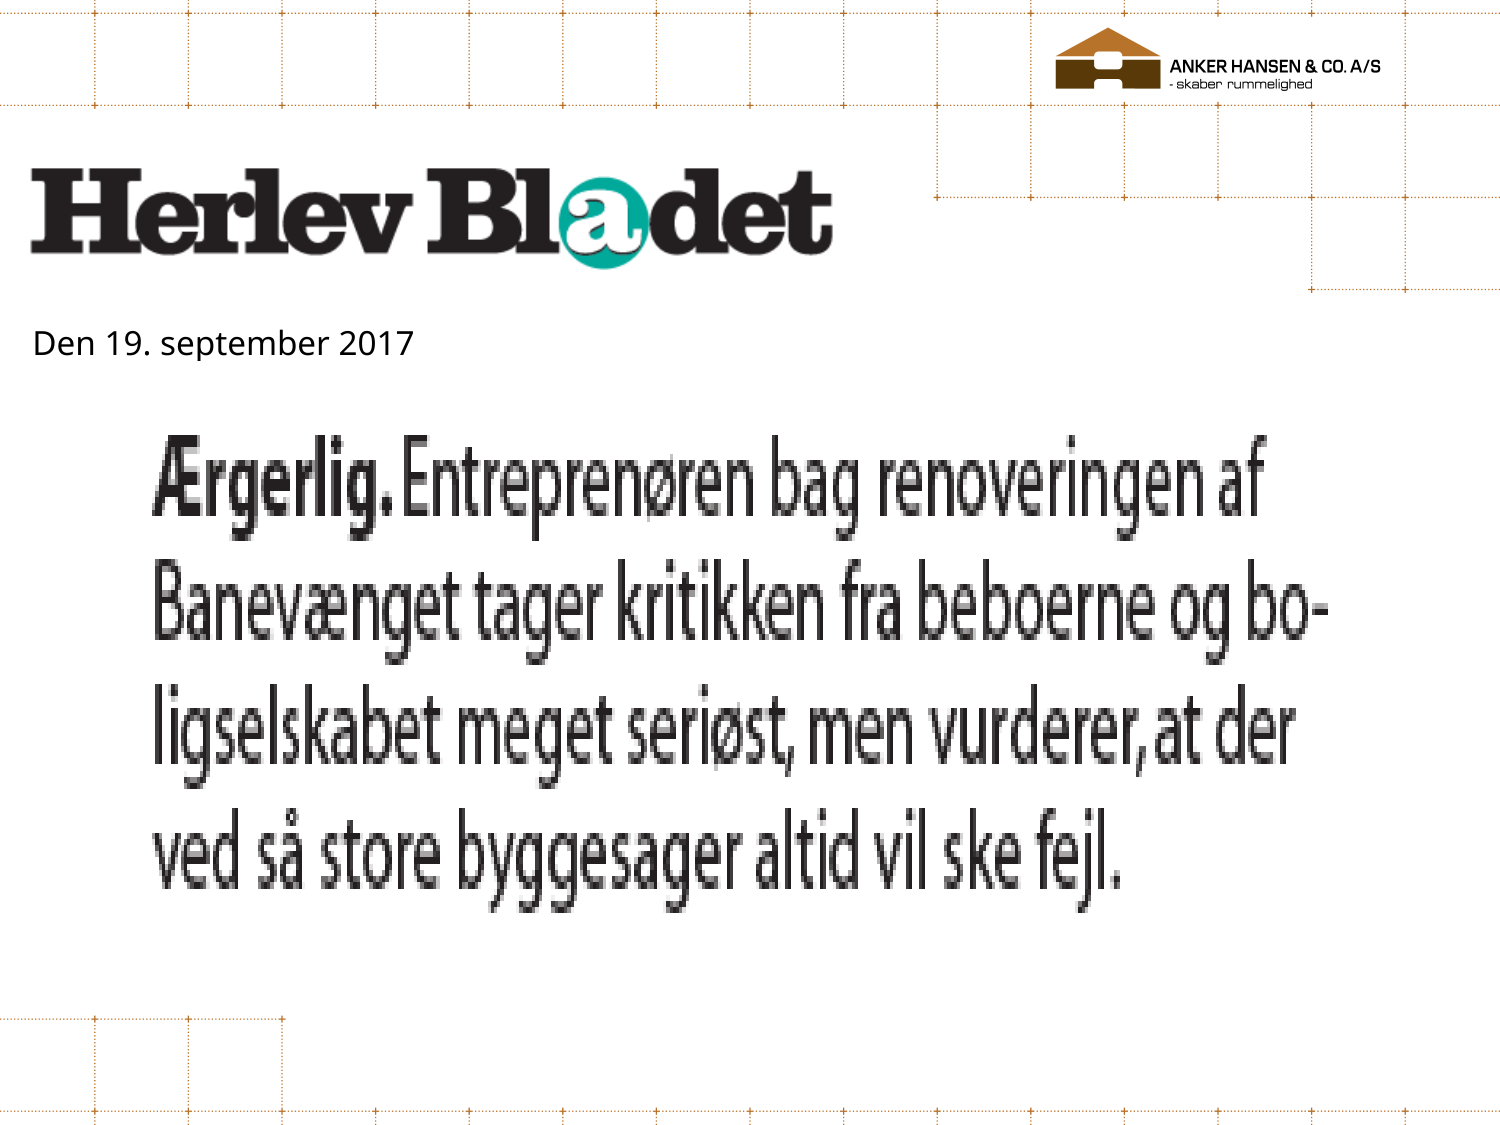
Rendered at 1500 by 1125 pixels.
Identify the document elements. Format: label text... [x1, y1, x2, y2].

title Den 19. september 2017 [17, 314, 1404, 988]
picture [0, 0, 1500, 1125]
